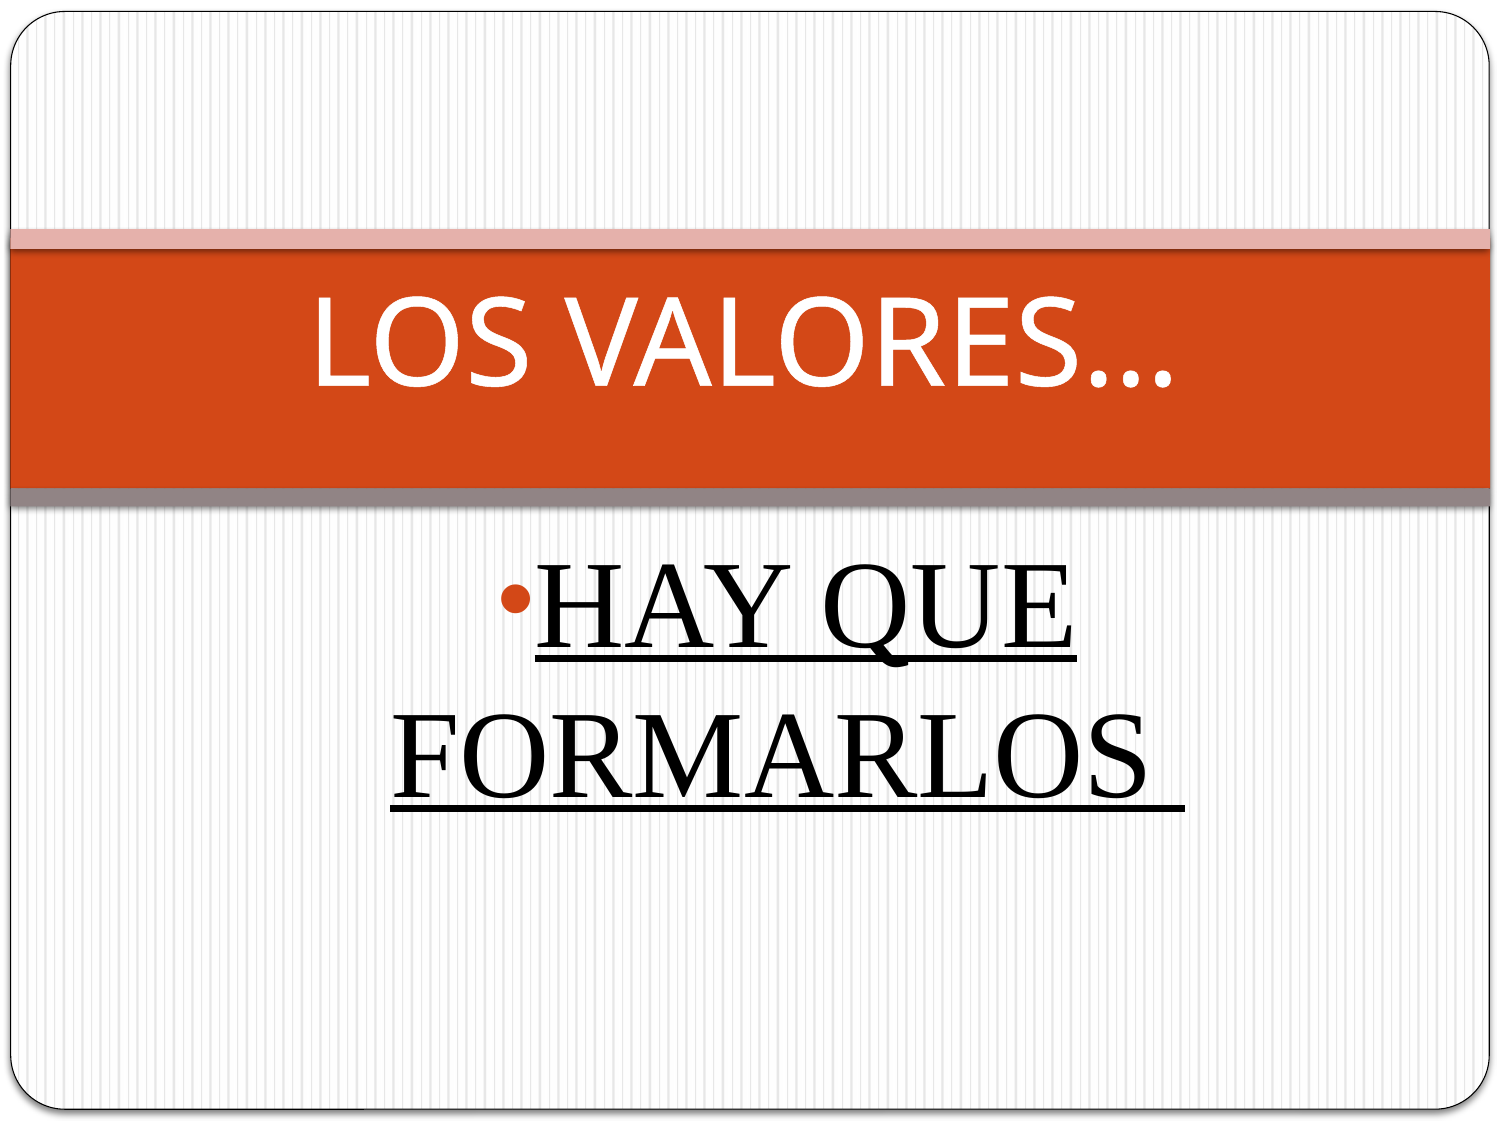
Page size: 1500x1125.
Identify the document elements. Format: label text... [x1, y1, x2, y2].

subtitle LOS VALORES… [218, 255, 1269, 515]
text_box HAY QUE FORMARLOS [149, 515, 1425, 1083]
